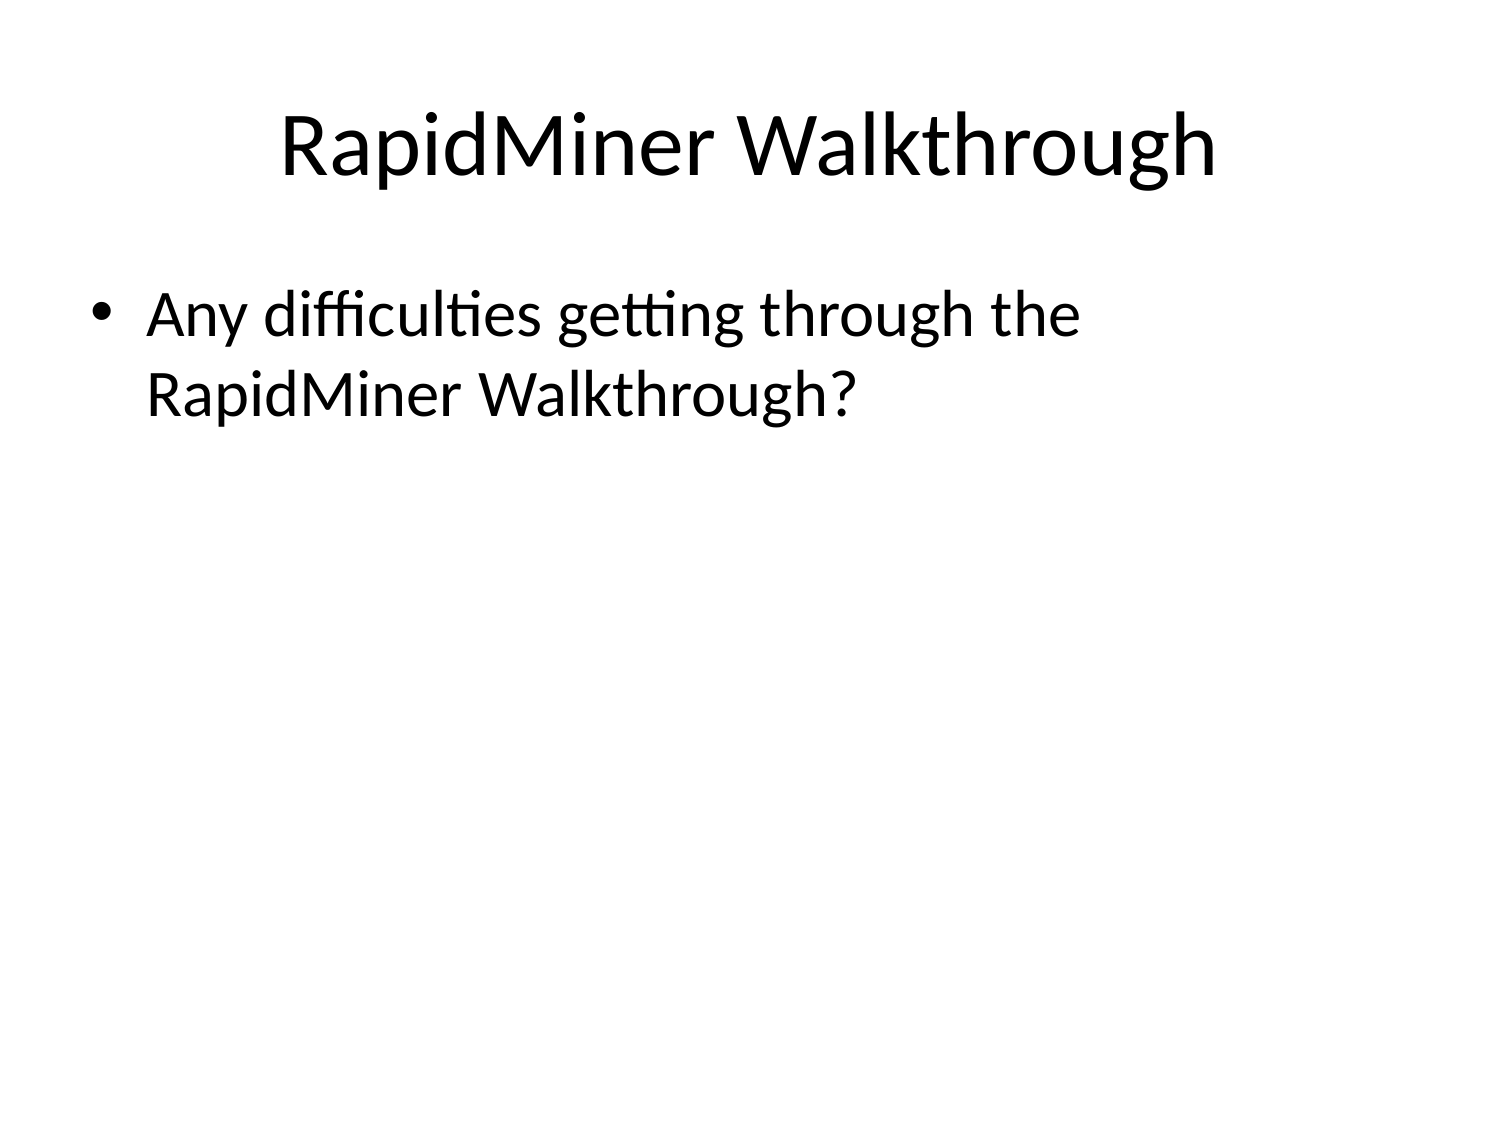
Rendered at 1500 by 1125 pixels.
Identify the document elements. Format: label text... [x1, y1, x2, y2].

title RapidMiner Walkthrough [75, 45, 1425, 233]
list Any difficulties getting through the RapidMiner Walkthrough? [75, 262, 1425, 1005]
